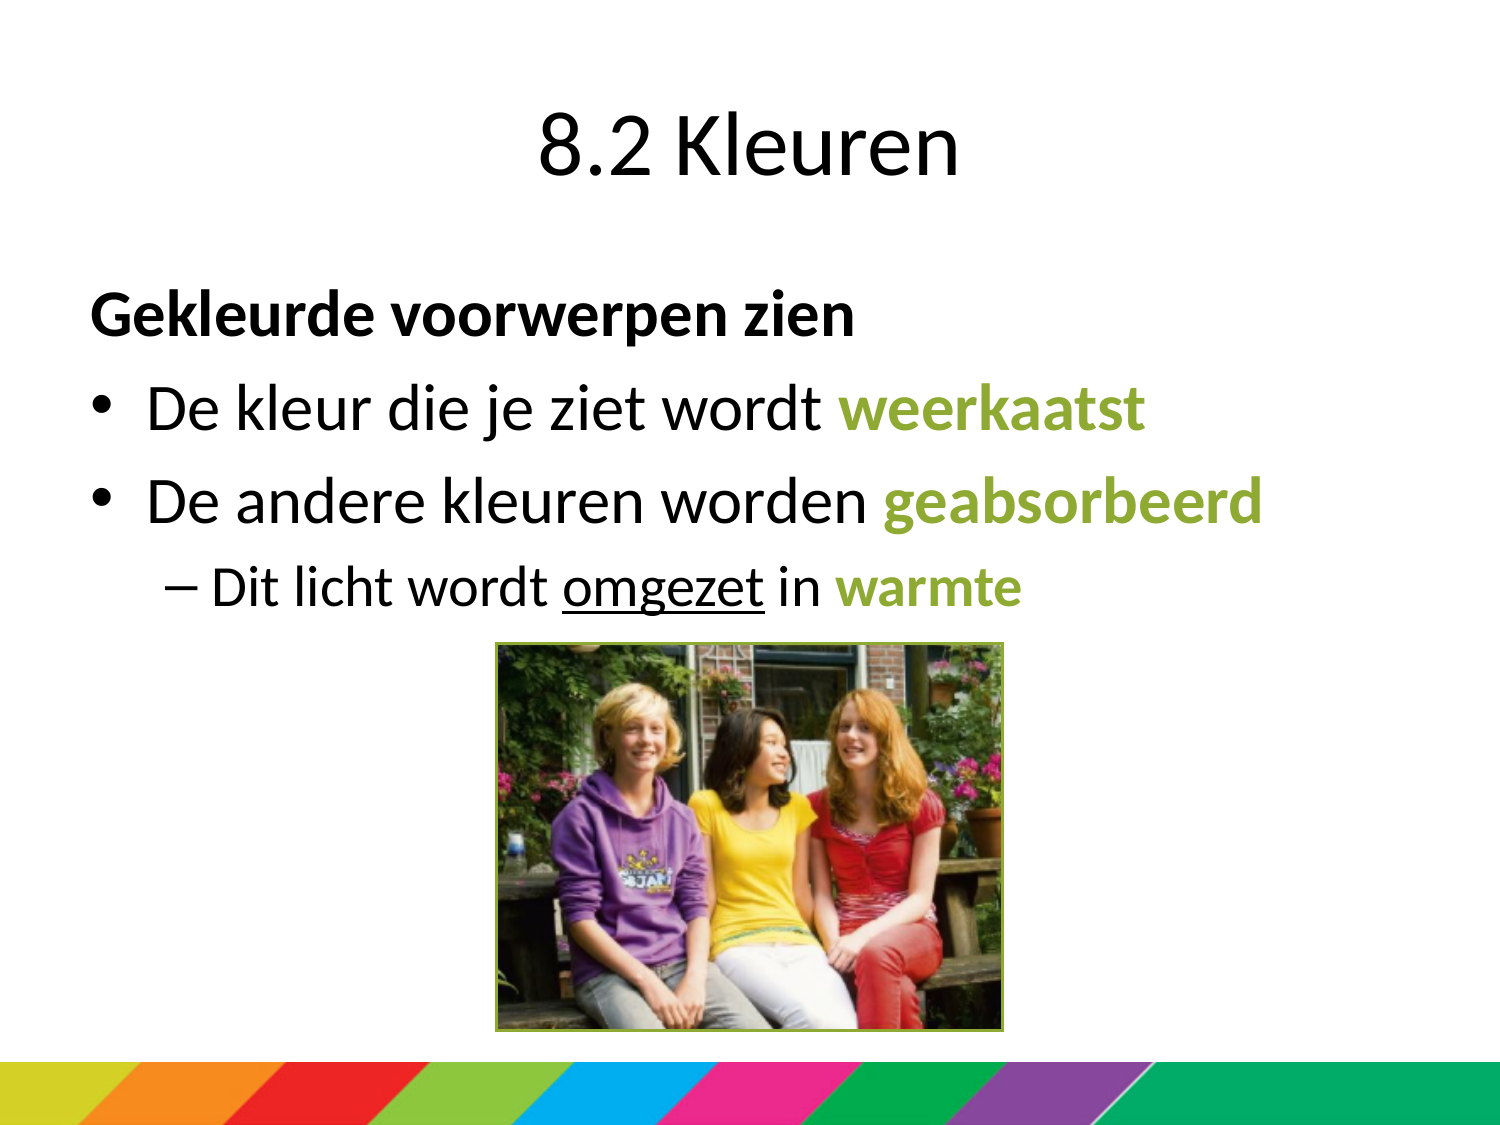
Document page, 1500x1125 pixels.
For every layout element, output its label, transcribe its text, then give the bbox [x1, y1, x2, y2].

list Gekleurde voorwerpen zien De kleur die je ziet wordt weerkaatst De andere kleuren worden geabsorbeerd Dit licht wordt omgezet in warmte [75, 262, 1425, 1005]
picture [656, 1062, 1500, 1125]
title 8.2 Kleuren [75, 45, 1425, 233]
picture [497, 644, 1002, 1030]
picture [0, 1062, 574, 1125]
